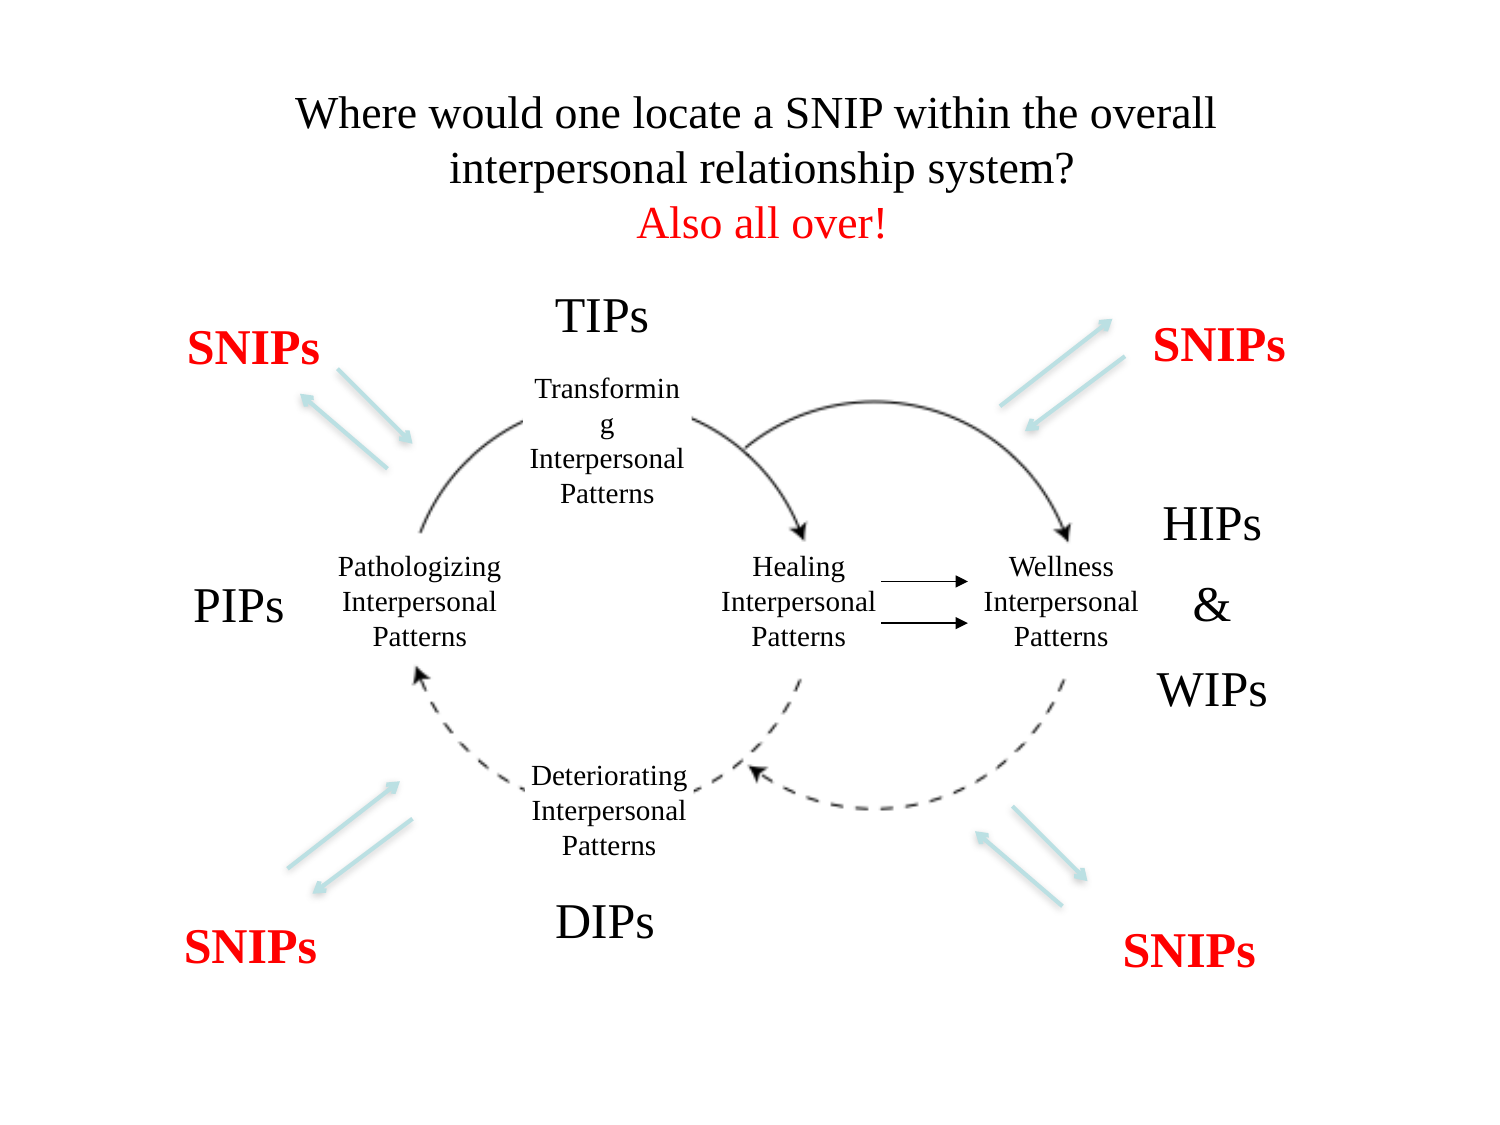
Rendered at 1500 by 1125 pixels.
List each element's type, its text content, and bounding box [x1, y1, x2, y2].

text_box Pathologizing Interpersonal Patterns [318, 545, 400, 654]
text_box Transforming Interpersonal Patterns [522, 367, 692, 394]
text_box SNIPs [1094, 243, 1345, 379]
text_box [337, 368, 413, 444]
text_box SNIPs [1064, 850, 1314, 986]
text_box HIPs & WIPs [1121, 508, 1303, 724]
text_box SNIPs [125, 846, 376, 981]
text_box Wellness Interpersonal Patterns [1098, 545, 1121, 654]
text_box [974, 830, 1063, 907]
text_box PIPs [178, 564, 335, 640]
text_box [999, 318, 1113, 407]
text_box SNIPs [128, 247, 379, 383]
text_box DIPs [540, 881, 697, 956]
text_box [287, 780, 401, 869]
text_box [1024, 355, 1126, 432]
text_box TIPs [540, 274, 697, 350]
text_box Where would one locate a SNIP within the overall interpersonal relationship system? Also all over! [280, 75, 1244, 256]
text_box Deteriorating Interpersonal Patterns [524, 822, 694, 864]
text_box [312, 818, 413, 894]
picture [405, 396, 1094, 814]
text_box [299, 393, 388, 469]
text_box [1012, 805, 1088, 882]
